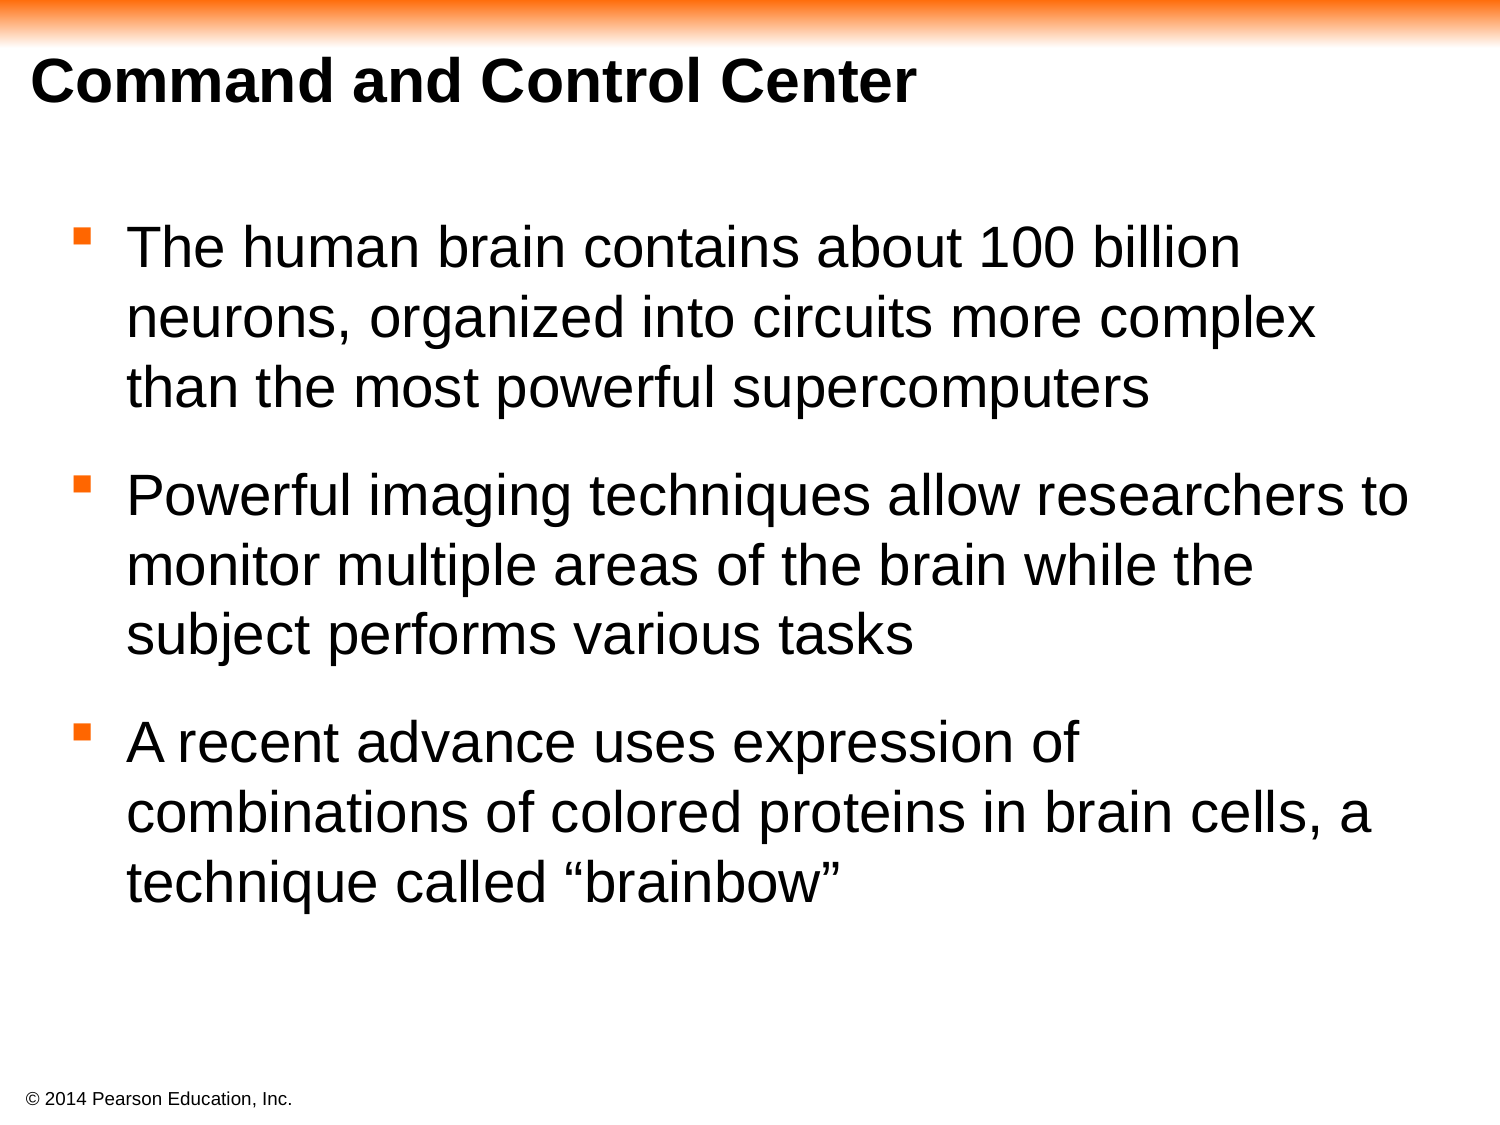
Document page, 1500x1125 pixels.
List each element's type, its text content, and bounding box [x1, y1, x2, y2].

list The human brain contains about 100 billion neurons, organized into circuits more complex than the most powerful supercomputers Powerful imaging techniques allow researchers to monitor multiple areas of the brain while the subject performs various tasks A recent advance uses expression of combinations of colored proteins in brain cells, a technique called “brainbow” [69, 208, 1464, 1042]
title Command and Control Center [29, 49, 1470, 184]
